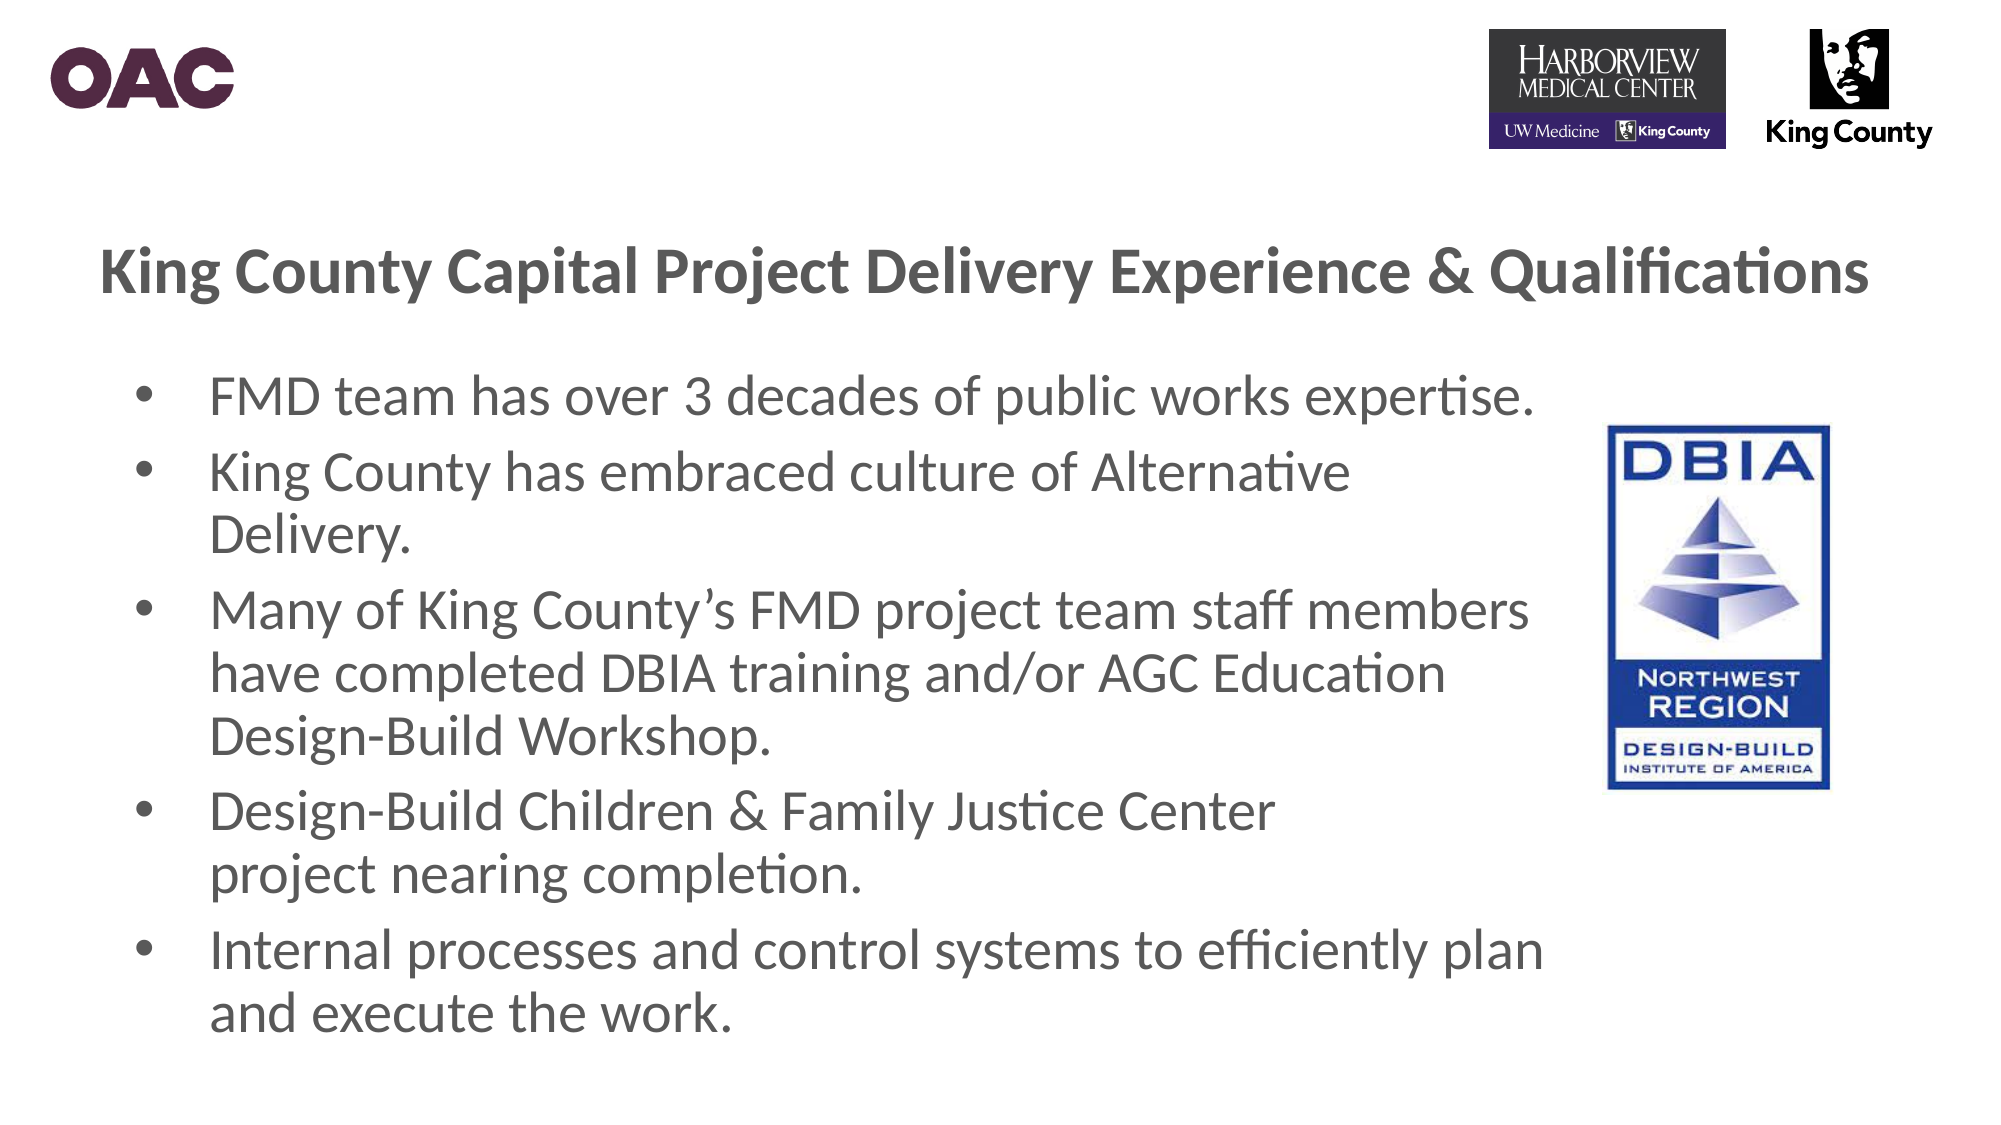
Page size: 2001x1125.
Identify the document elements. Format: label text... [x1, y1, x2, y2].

picture [1602, 422, 1834, 795]
text_box FMD team has over 3 decades of public works expertise. King County has embraced culture of Alternative Delivery. Many of King County’s FMD project team staff members have completed DBIA training and/or AGC Education Design-Build Workshop. Design-Build Children & Family Justice Center project nearing completion. Internal processes and control systems to efficiently plan and execute the work. [53, 357, 1562, 1125]
text_box King County Capital Project Delivery Experience & Qualifications [85, 219, 1915, 315]
picture [1767, 29, 1933, 149]
picture [50, 47, 234, 109]
picture [1489, 29, 1726, 149]
